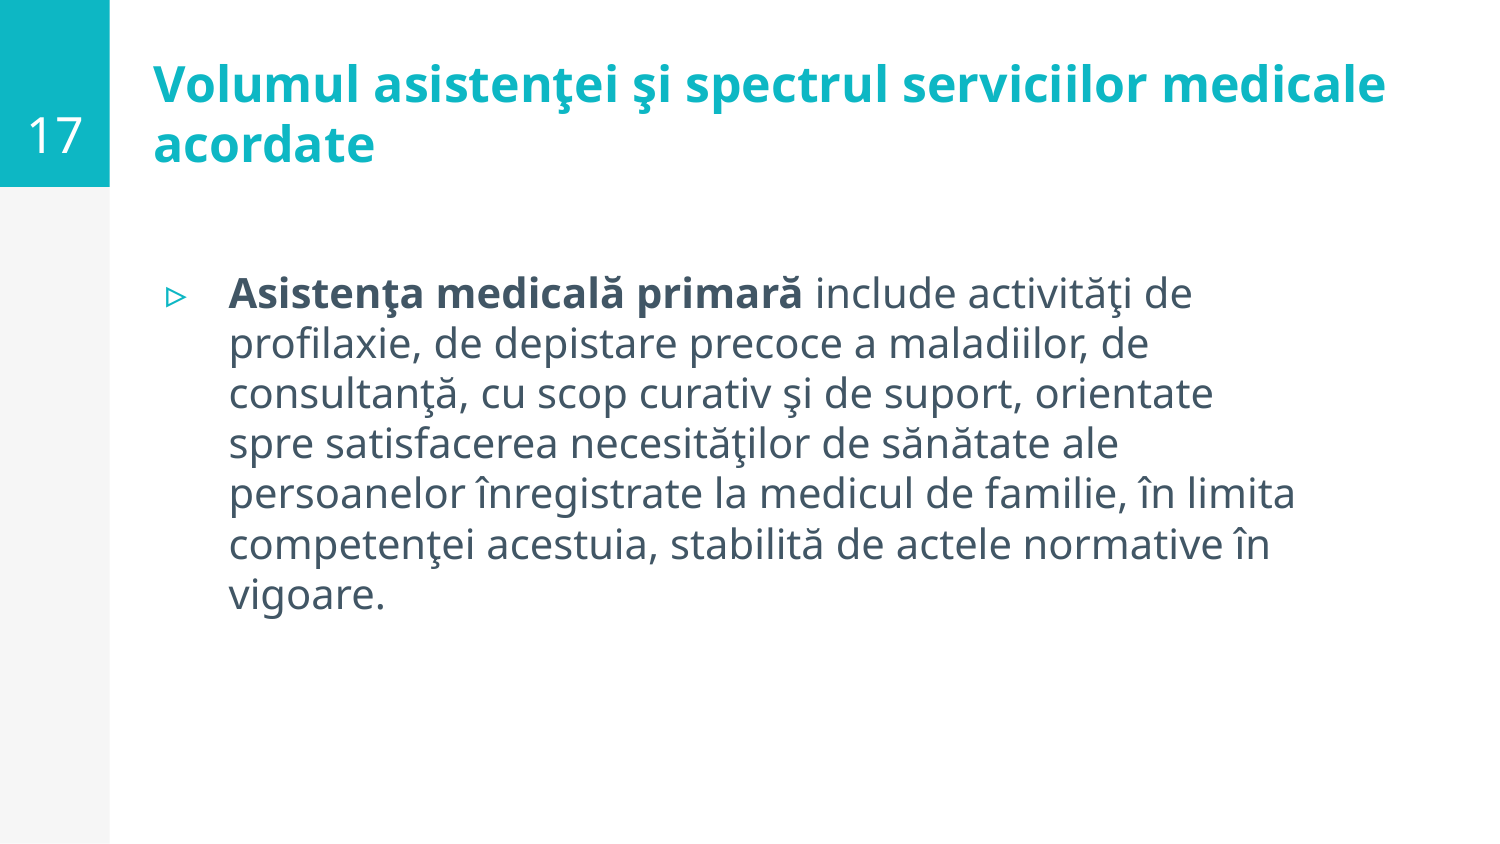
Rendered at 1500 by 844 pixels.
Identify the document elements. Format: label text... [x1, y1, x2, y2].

list Asistenţa medicală primară include activităţi de profilaxie, de depistare precoce a maladiilor, de consultanţă, cu scop curativ şi de suport, orientate spre satisfacerea necesităţilor de sănătate ale persoanelor înregistrate la medicul de familie, în limita competenţei acestuia, stabilită de actele normative în vigoare. [138, 252, 1313, 808]
slide_number 17 [0, 0, 110, 187]
title Volumul asistenţei şi spectrul serviciilor medicale acordate [138, 0, 1500, 188]
